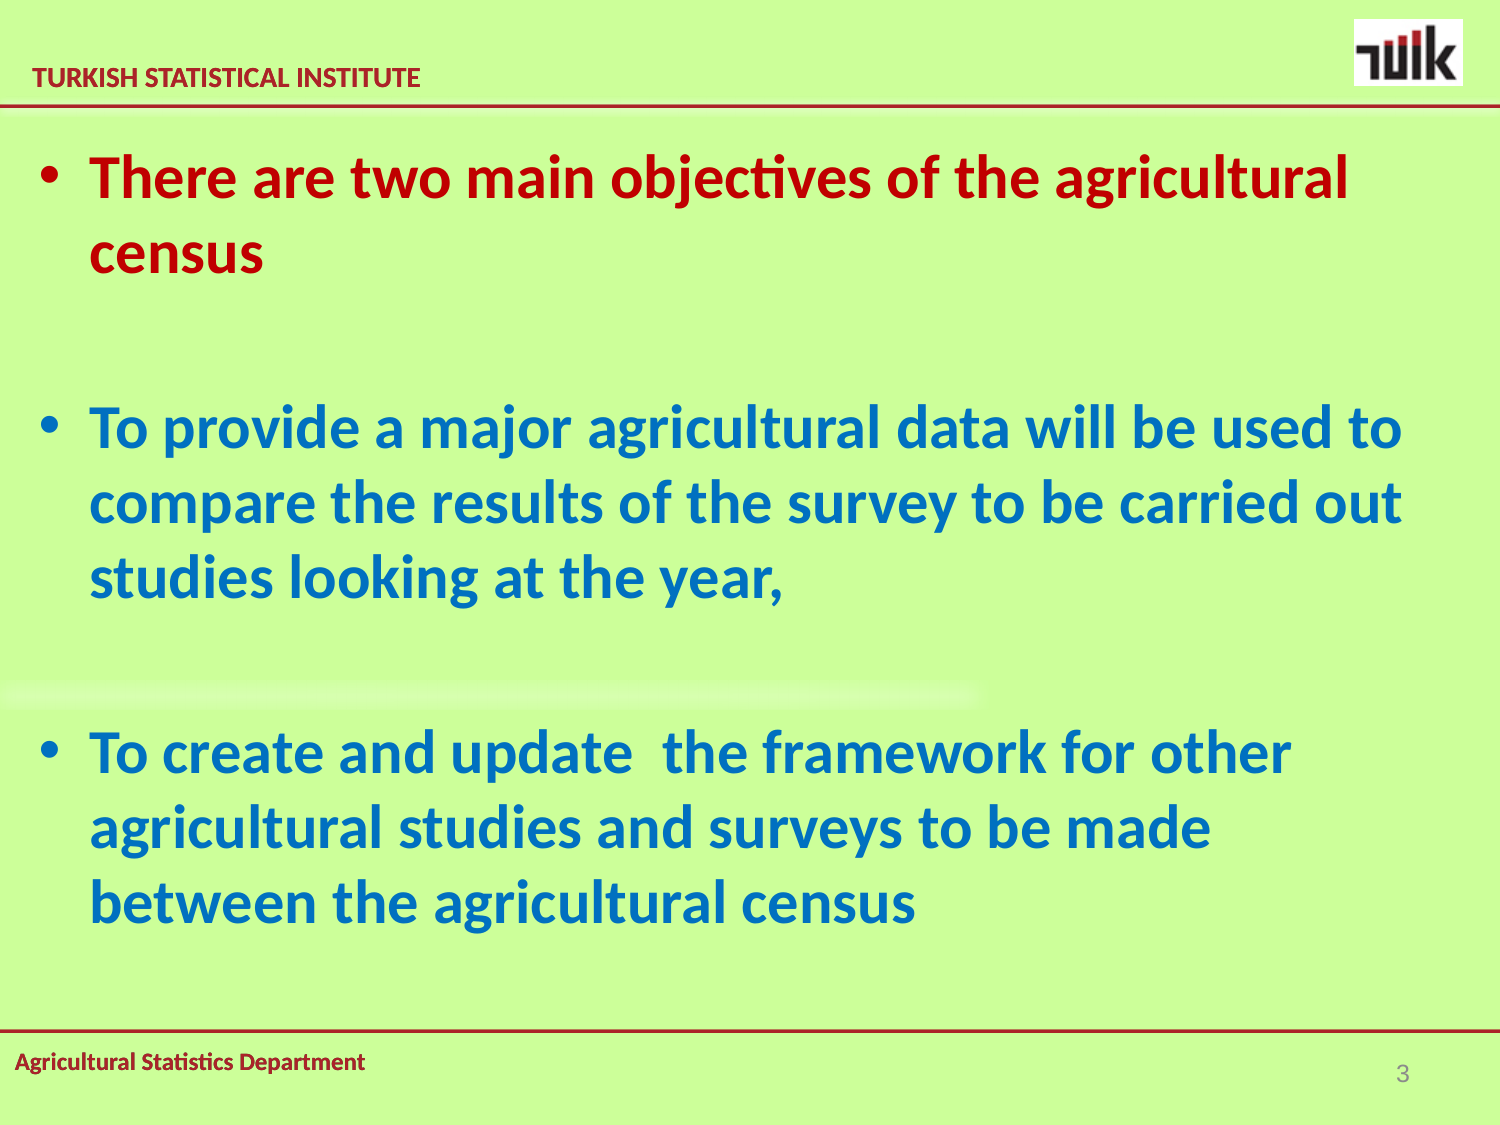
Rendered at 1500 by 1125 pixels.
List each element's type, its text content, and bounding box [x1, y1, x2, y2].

picture [1354, 19, 1463, 86]
slide_number 3 [1074, 1042, 1425, 1103]
list There are two main objectives of the agricultural census To provide a major agricultural data will be used to compare the results of the survey to be carried out studies looking at the year, To create and update the framework for other agricultural studies and surveys to be made between the agricultural census [23, 128, 1465, 950]
